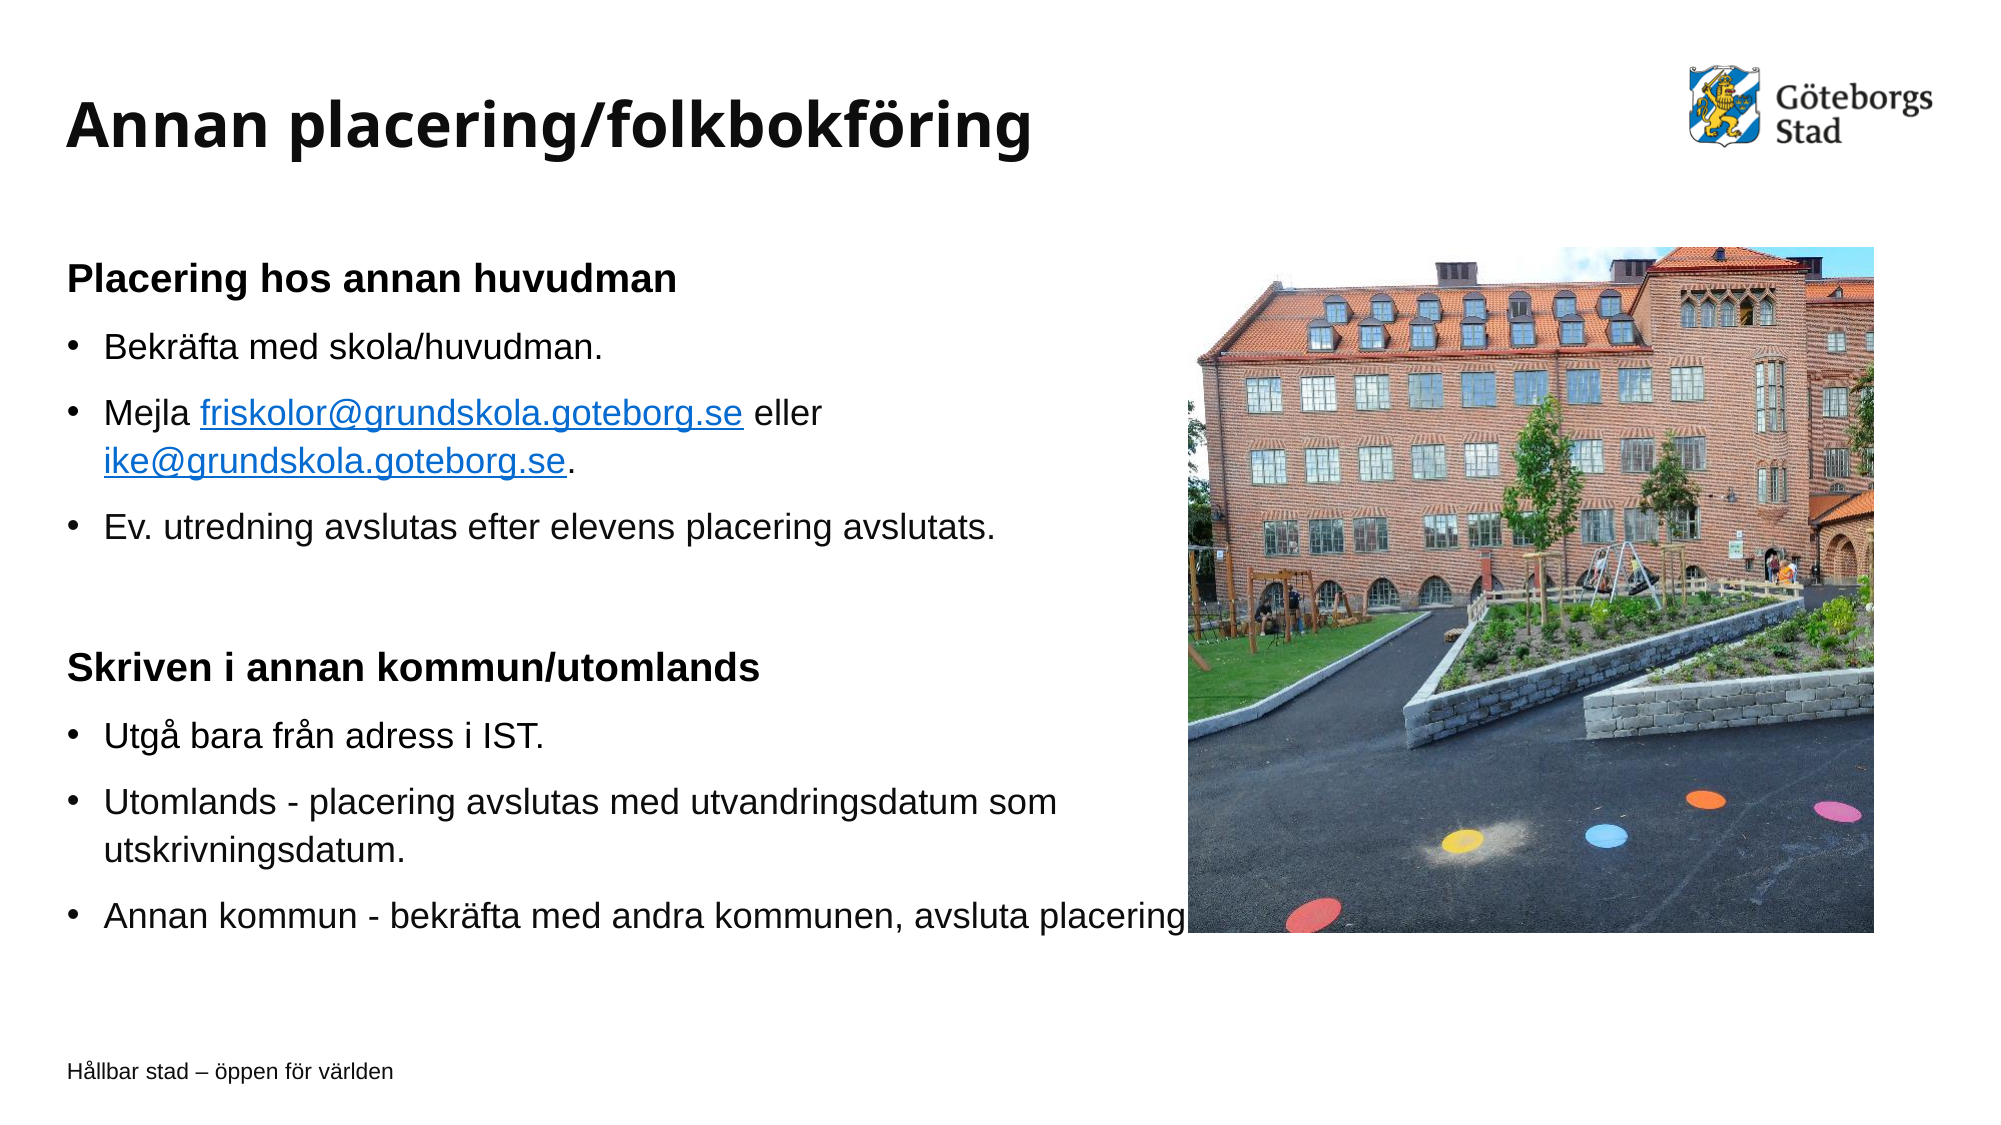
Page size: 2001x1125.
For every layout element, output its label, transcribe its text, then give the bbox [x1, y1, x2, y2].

picture [1689, 65, 1933, 148]
title Annan placering/folkbokföring [66, 66, 1572, 188]
list Placering hos annan huvudman Bekräfta med skola/huvudman. Mejla friskolor@grundskola.goteborg.se eller ike@grundskola.goteborg.se. Ev. utredning avslutas efter elevens placering avslutats. Skriven i annan kommun/utomlands Utgå bara från adress i IST. Utomlands - placering avslutas med utvandringsdatum som utskrivningsdatum. Annan kommun - bekräfta med andra kommunen, avsluta placering. [66, 247, 1201, 985]
picture [1188, 247, 1874, 933]
